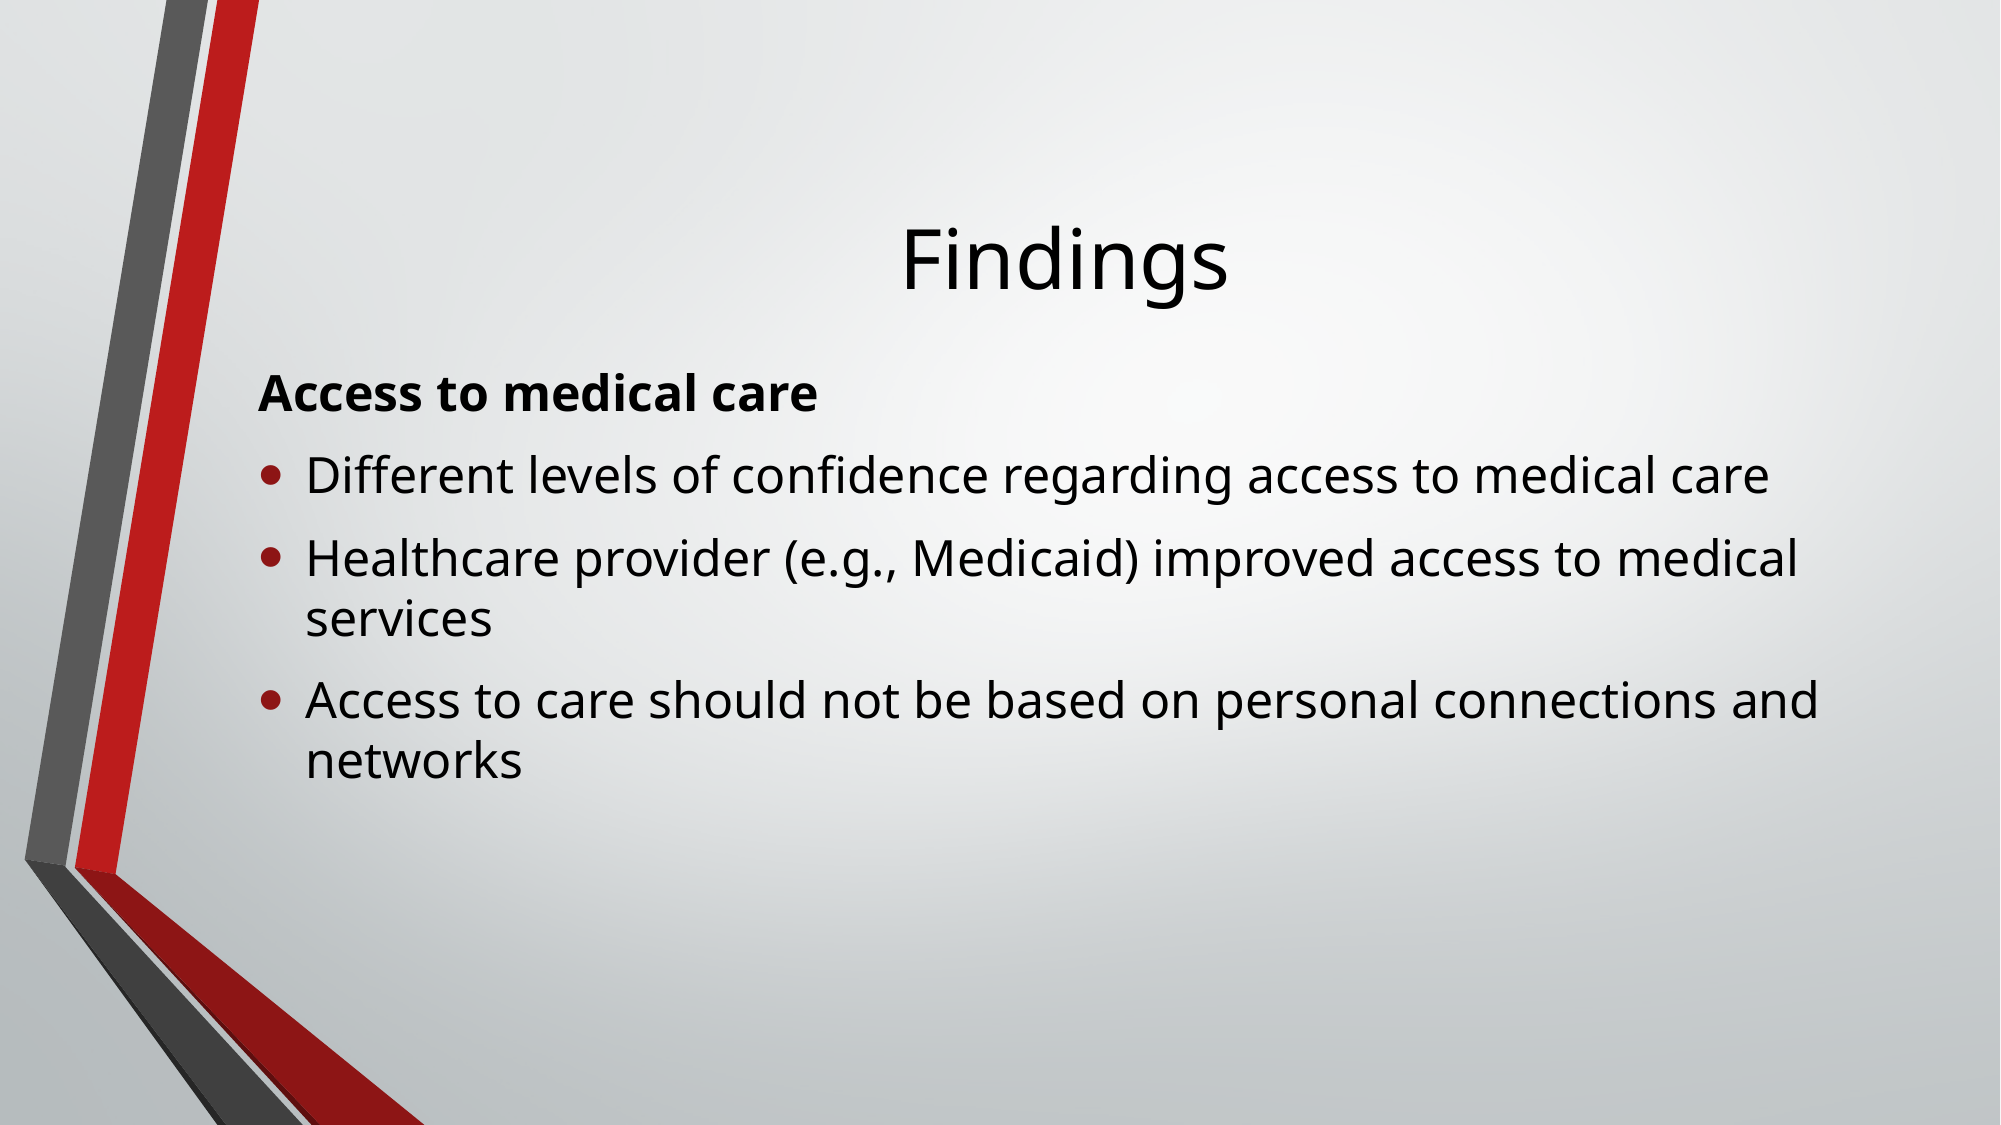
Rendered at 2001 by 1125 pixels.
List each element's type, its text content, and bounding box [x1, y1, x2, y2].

list Access to medical care Different levels of confidence regarding access to medical care Healthcare provider (e.g., Medicaid) improved access to medical services Access to care should not be based on personal connections and networks [243, 319, 1887, 832]
title Findings [243, 112, 1887, 319]
